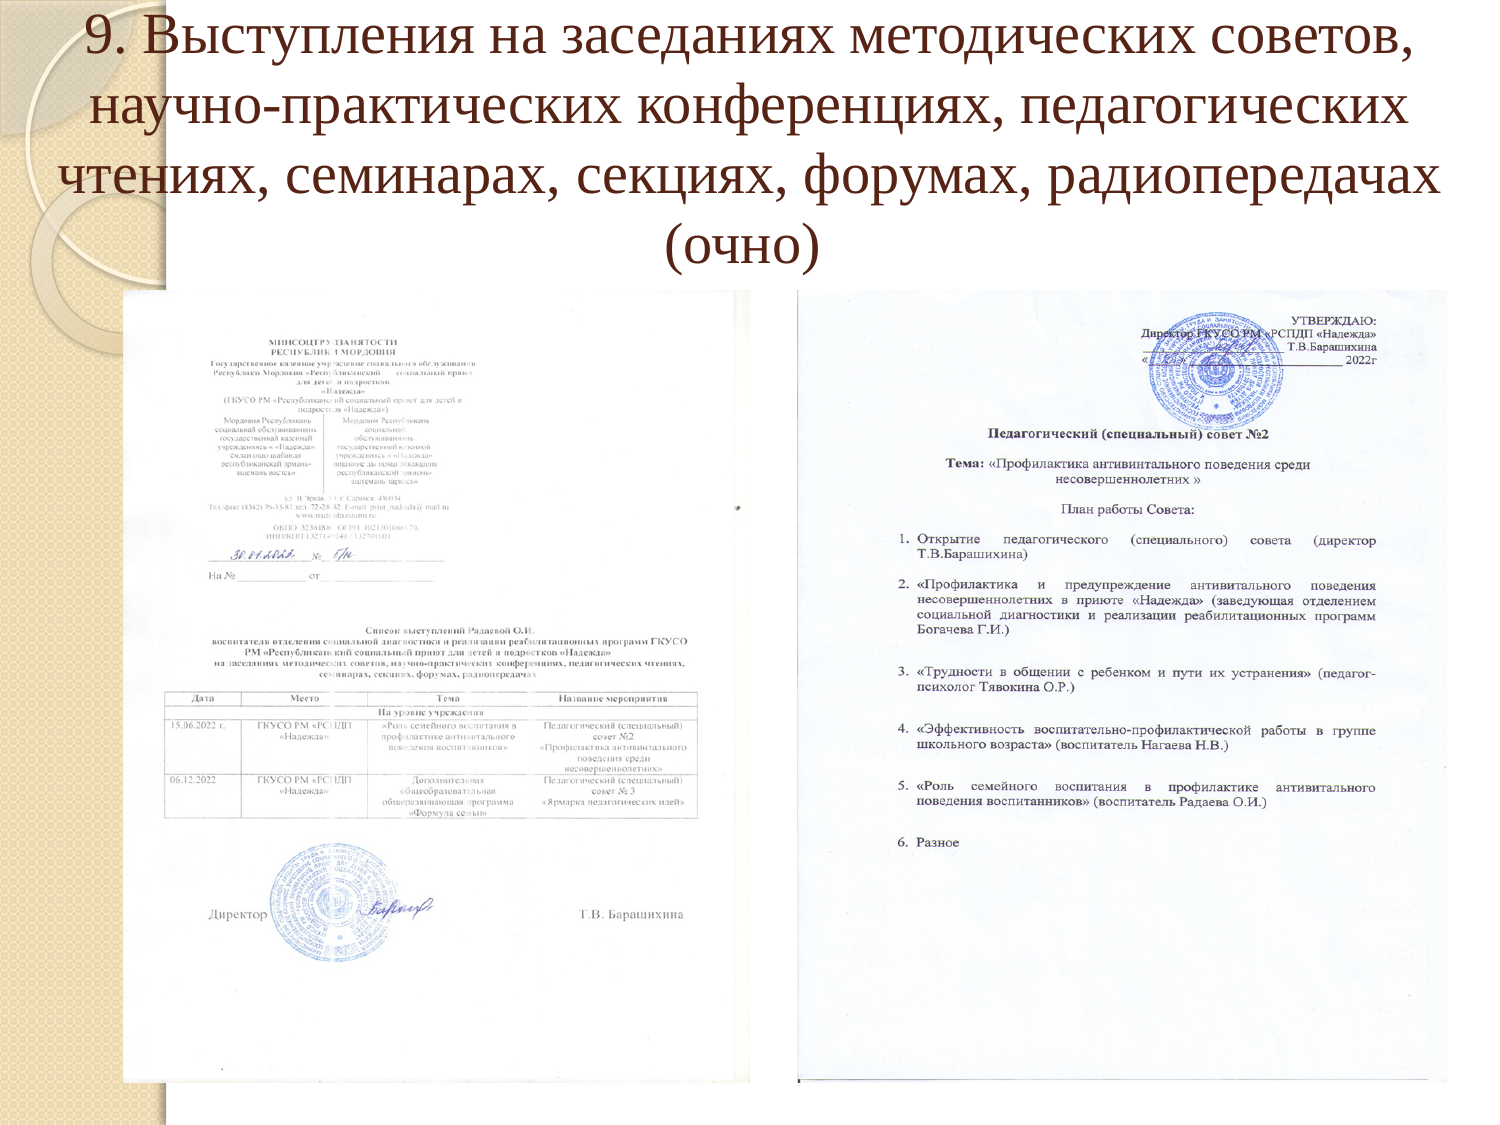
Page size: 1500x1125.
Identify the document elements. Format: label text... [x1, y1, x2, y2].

picture [123, 290, 751, 1083]
title 9. Выступления на заседаниях методических советов, научно-практических конференциях, педагогических чтениях, семинарах, секциях, форумах, радиопередачах (очно) [35, 0, 1465, 340]
picture [796, 290, 1448, 1083]
